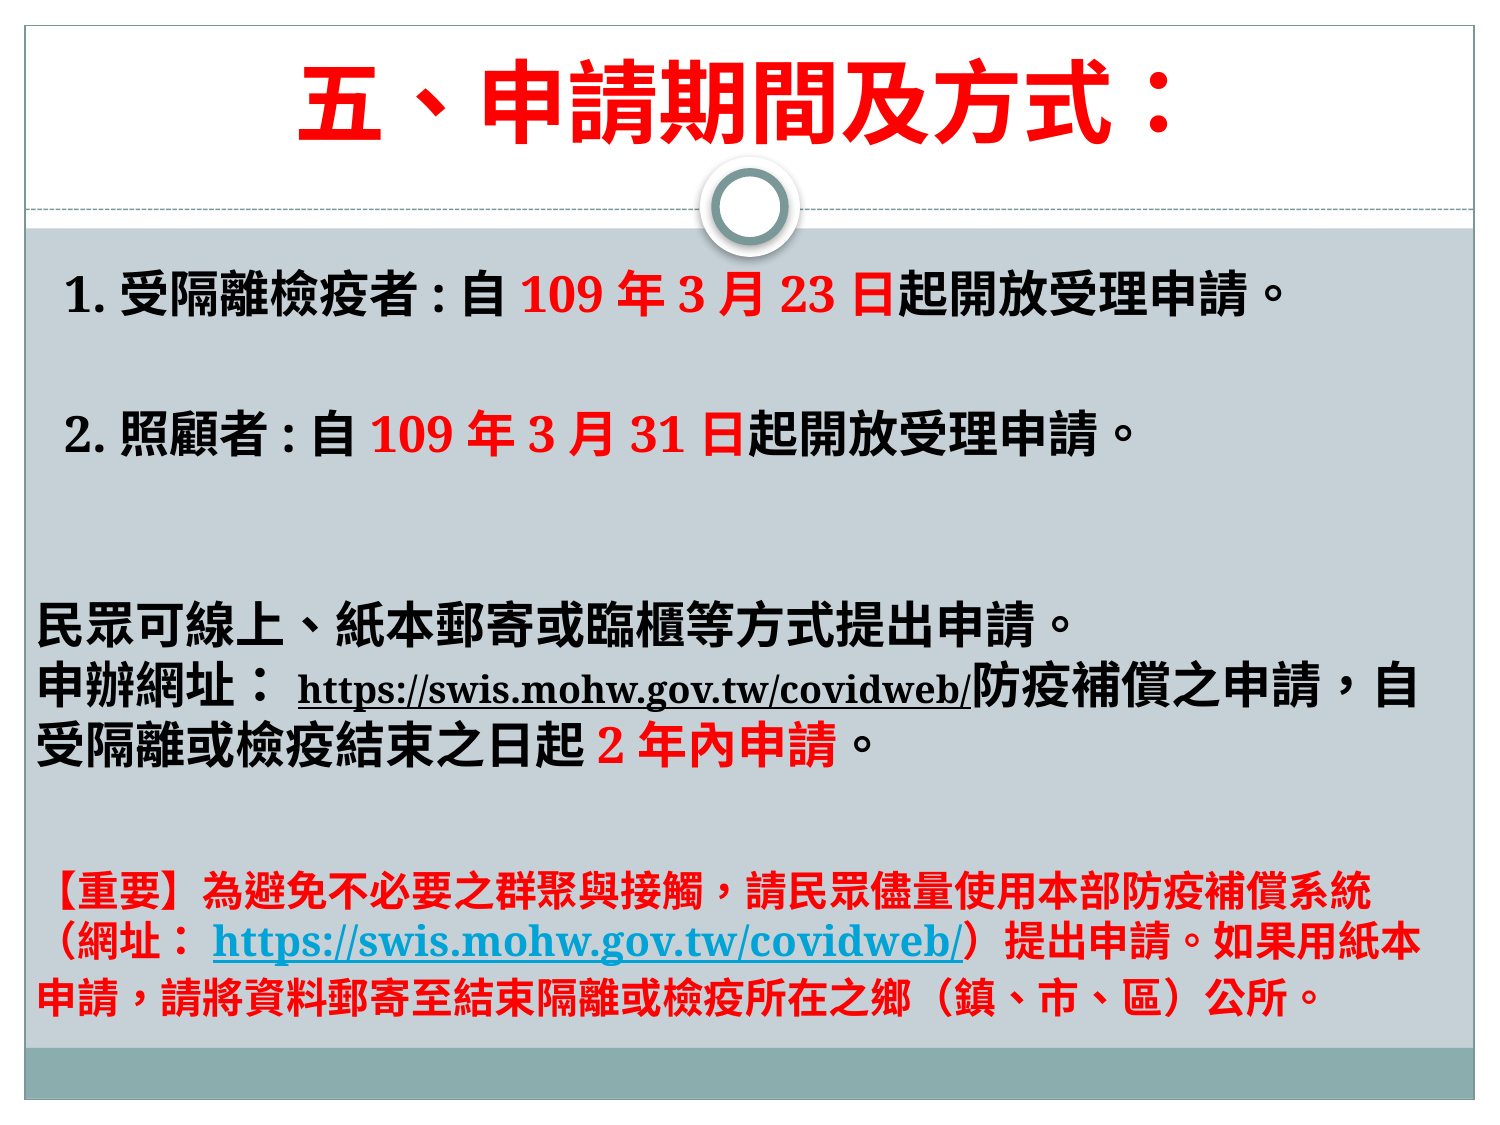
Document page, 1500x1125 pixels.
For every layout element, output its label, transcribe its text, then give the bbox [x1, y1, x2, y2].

list 1.受隔離檢疫者:自109年3月23日起開放受理申請。 2.照顧者:自109年3月31日起開放受理申請。 [49, 255, 1457, 516]
text_box 民眾可線上、紙本郵寄或臨櫃等方式提出申請。 申辦網址：https://swis.mohw.gov.tw/covidweb/防疫補償之申請，自受隔離或檢疫結束之日起2年內申請。 [20, 586, 1486, 781]
title 五、申請期間及方式： [49, 37, 1450, 162]
text_box 【重要】為避免不必要之群聚與接觸，請民眾儘量使用本部防疫補償系統（網址：https://swis.mohw.gov.tw/covidweb/）提出申請。如果用紙本申請，請將資料郵寄至結束隔離或檢疫所在之鄉（鎮、市、區）公所。 [20, 857, 1439, 1030]
